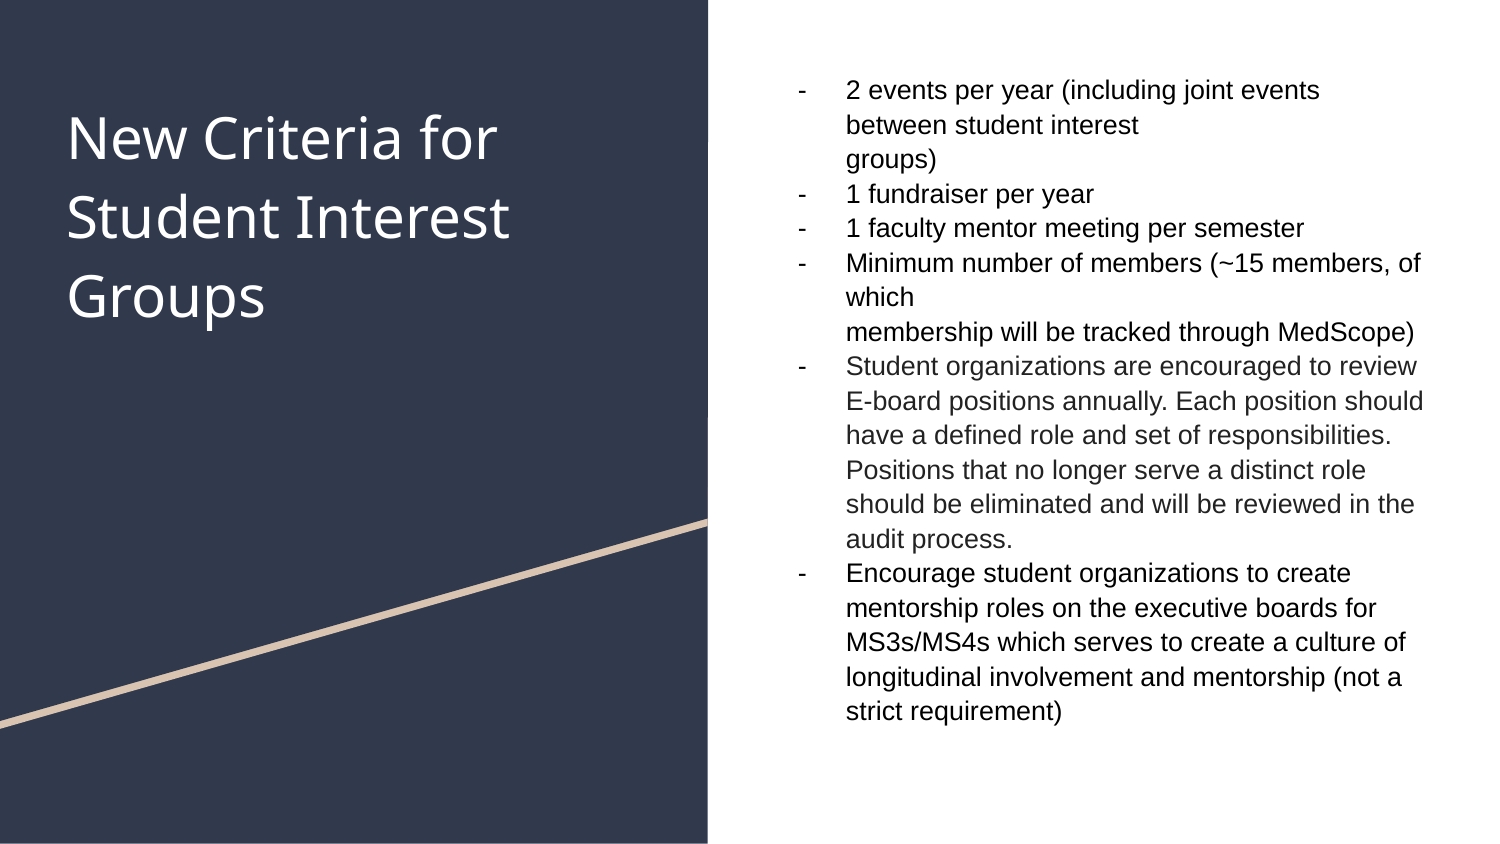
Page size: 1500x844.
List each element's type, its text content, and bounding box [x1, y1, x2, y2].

list 2 events per year (including joint events between student interest groups) 1 fundraiser per year 1 faculty mentor meeting per semester Minimum number of members (~15 members, of which membership will be tracked through MedScope) Student organizations are encouraged to review E-board positions annually. Each position should have a defined role and set of responsibilities. Positions that no longer serve a distinct role should be eliminated and will be reviewed in the audit process. Encourage student organizations to create mentorship roles on the executive boards for MS3s/MS4s which serves to create a culture of longitudinal involvement and mentorship (not a strict requirement) [761, 56, 1446, 788]
title New Criteria for Student Interest Groups [51, 82, 660, 494]
